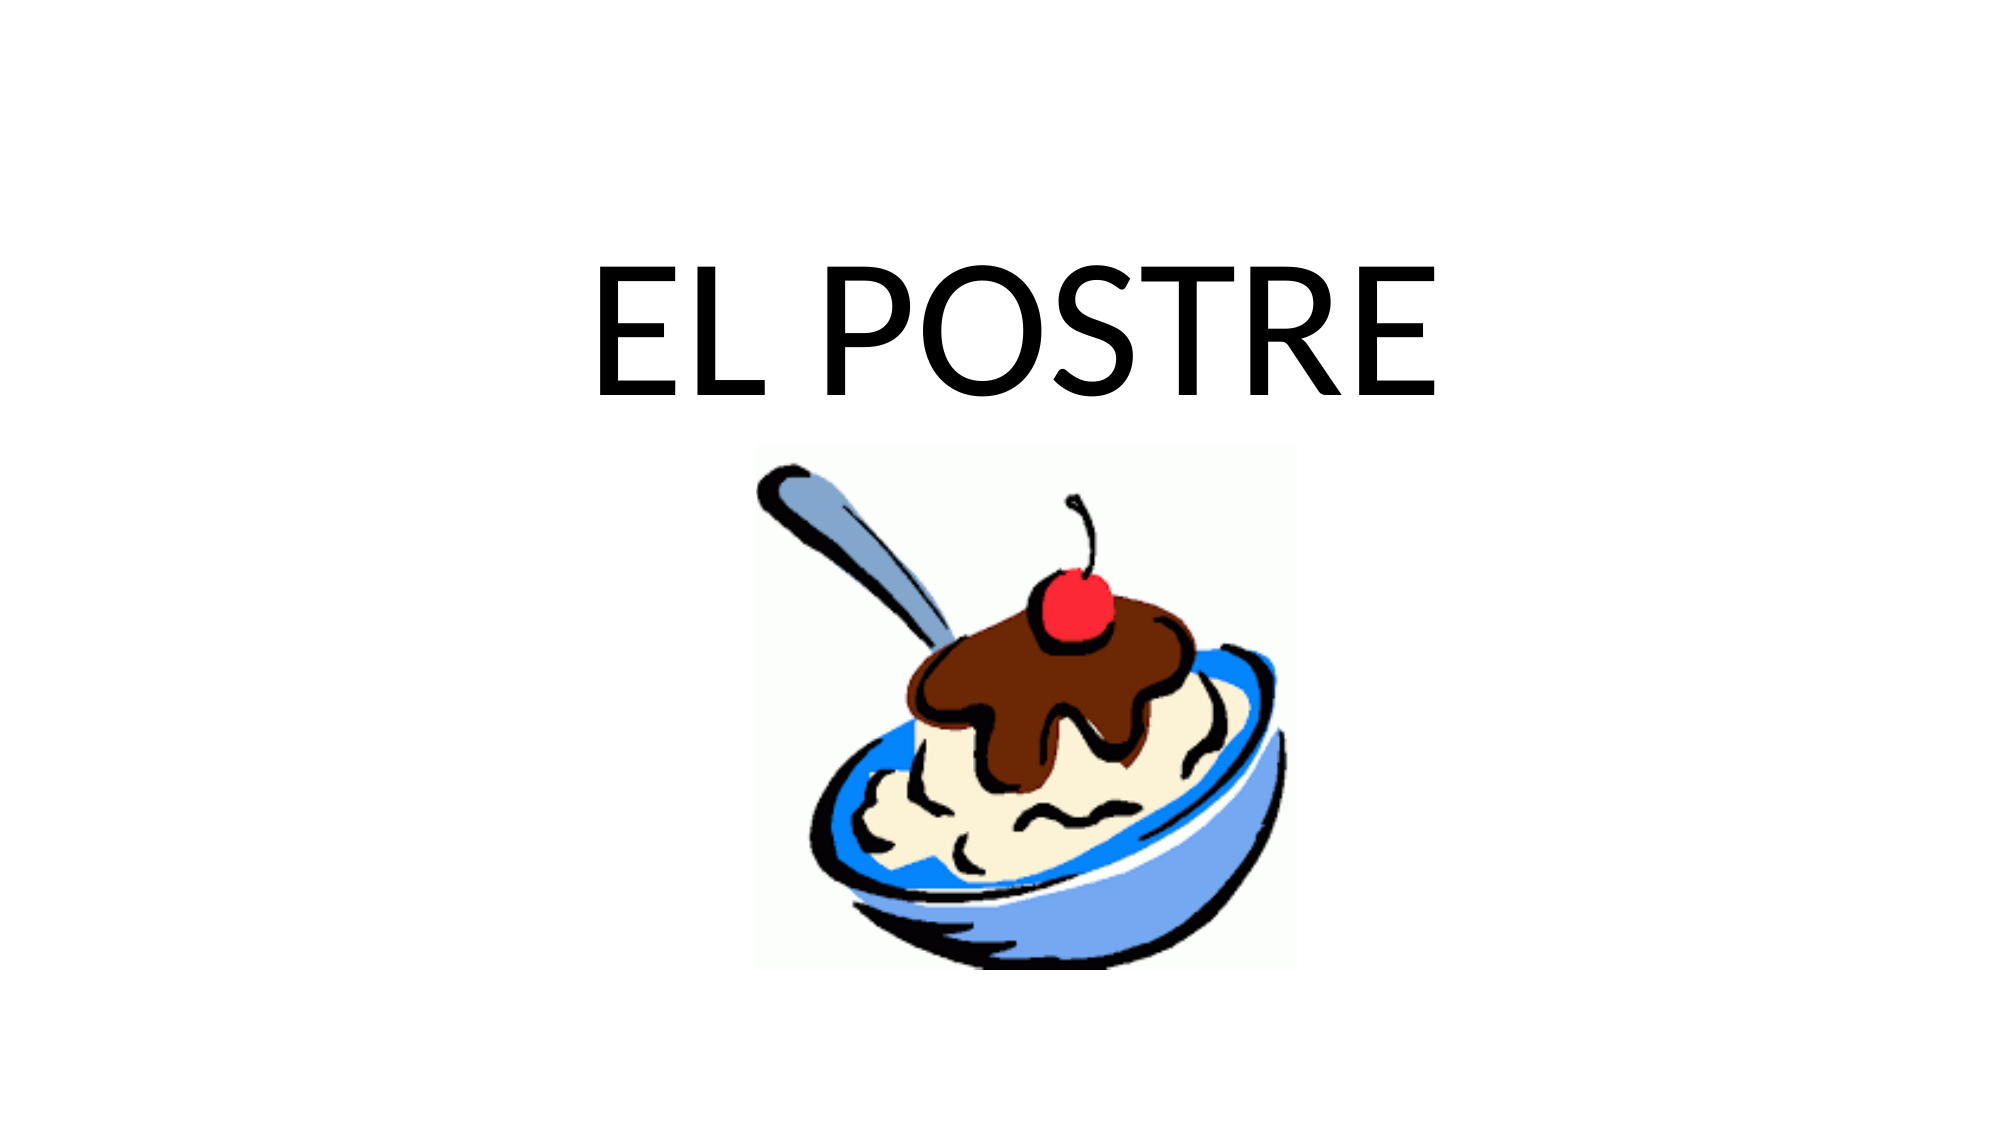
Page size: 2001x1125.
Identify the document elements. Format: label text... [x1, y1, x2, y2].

text_box EL POSTRE [571, 188, 1482, 444]
picture [756, 445, 1297, 970]
